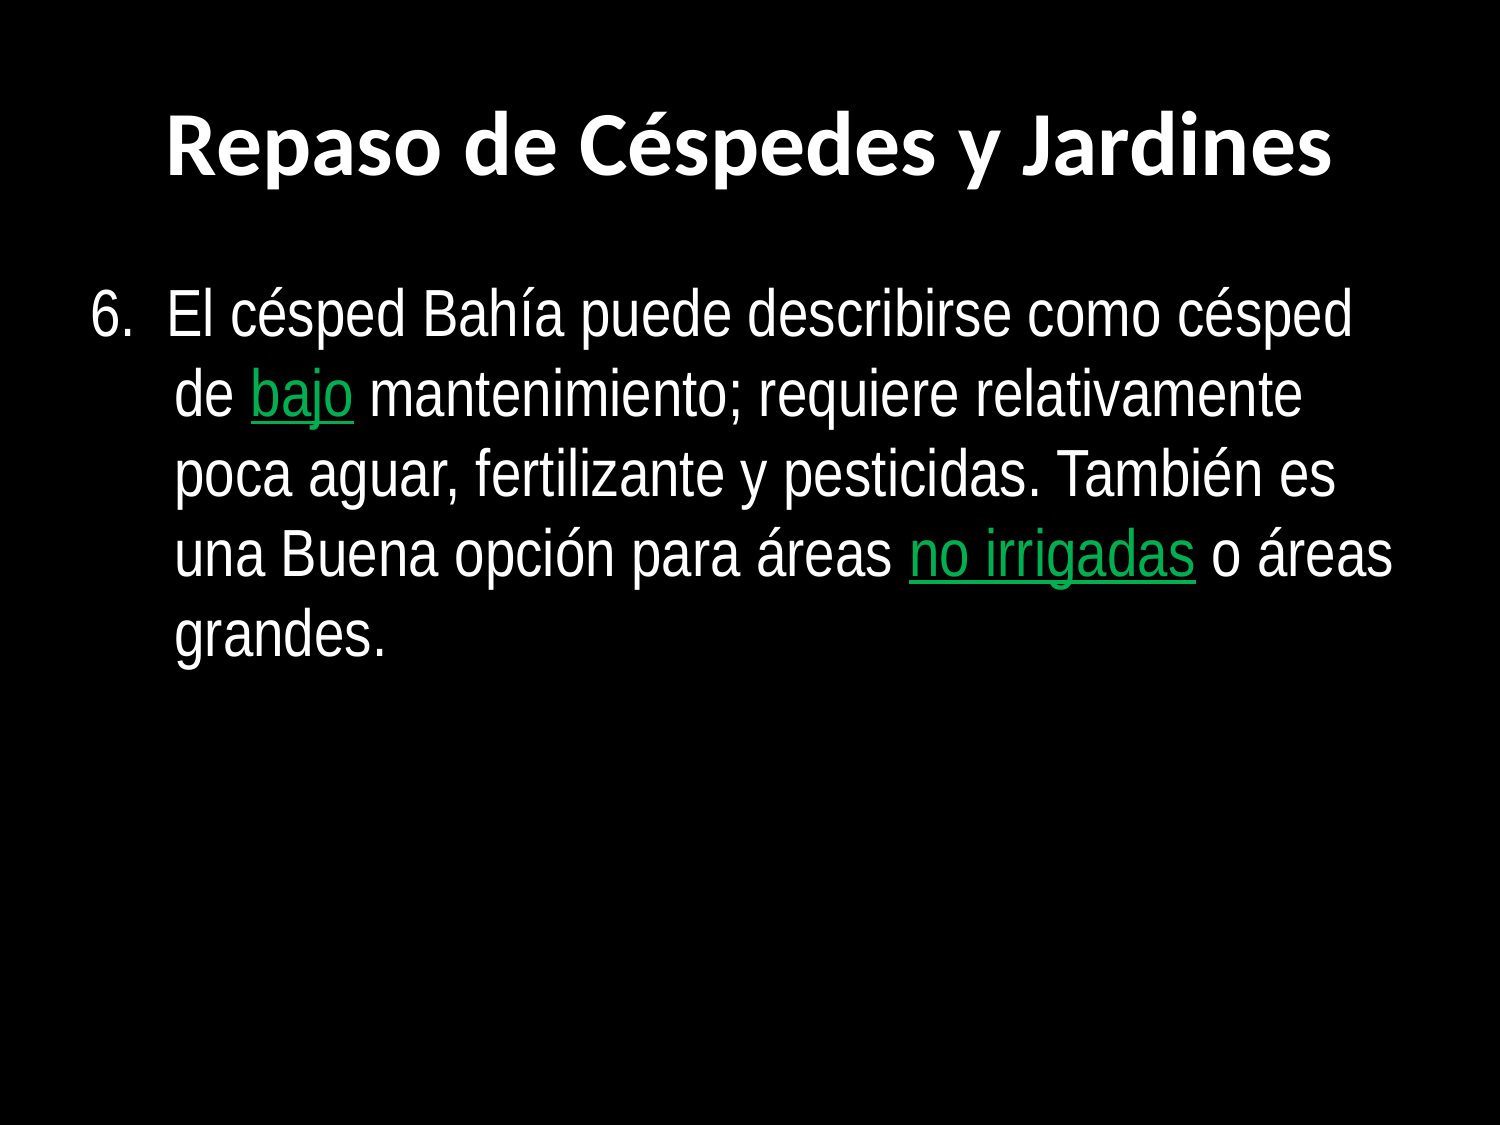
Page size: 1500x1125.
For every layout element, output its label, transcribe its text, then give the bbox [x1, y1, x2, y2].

list 6. El césped Bahía puede describirse como césped de bajo mantenimiento; requiere relativamente poca aguar, fertilizante y pesticidas. También es una Buena opción para áreas no irrigadas o áreas grandes. [75, 262, 1425, 1005]
title Repaso de Céspedes y Jardines [75, 45, 1425, 233]
